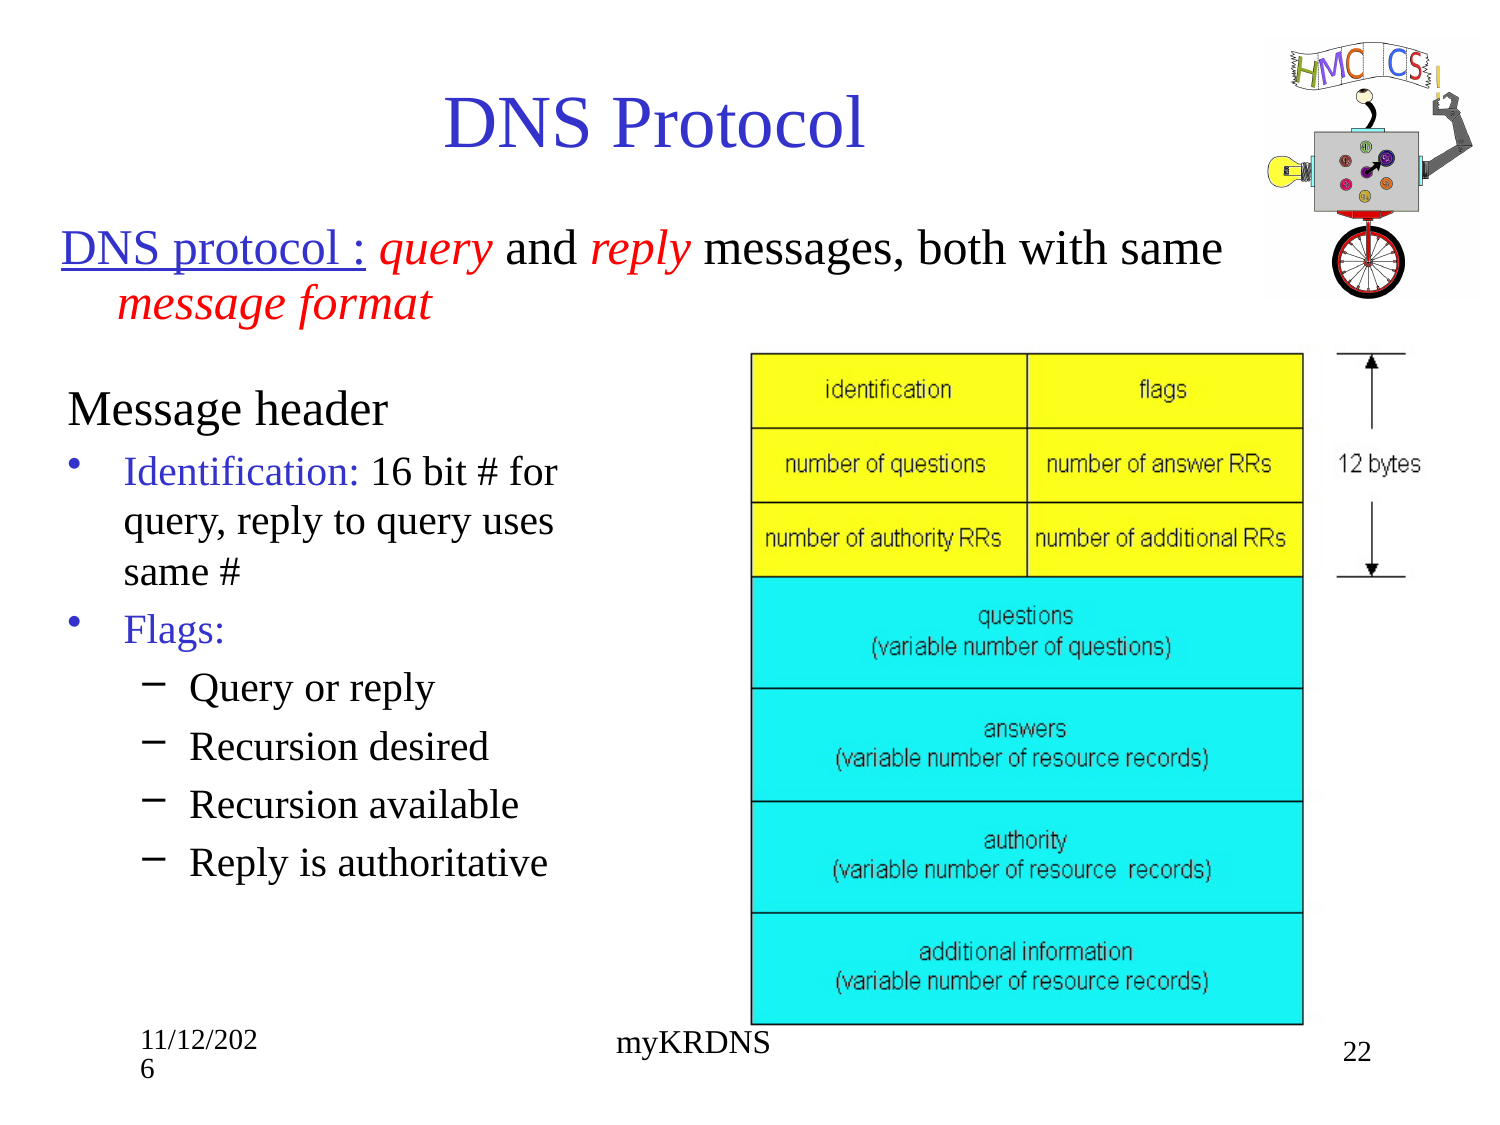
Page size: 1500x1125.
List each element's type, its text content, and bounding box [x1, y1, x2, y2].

text_box Message header Identification: 16 bit # for query, reply to query uses same # Flags: Query or reply Recursion desired Recursion available Reply is authoritative [52, 367, 639, 998]
picture [1262, 37, 1481, 300]
slide_number 22 [1074, 1035, 1388, 1100]
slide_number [125, 1012, 288, 1063]
title DNS Protocol [66, 21, 1243, 214]
list DNS protocol : query and reply messages, both with same message format [45, 214, 1305, 371]
picture [748, 344, 1500, 1027]
